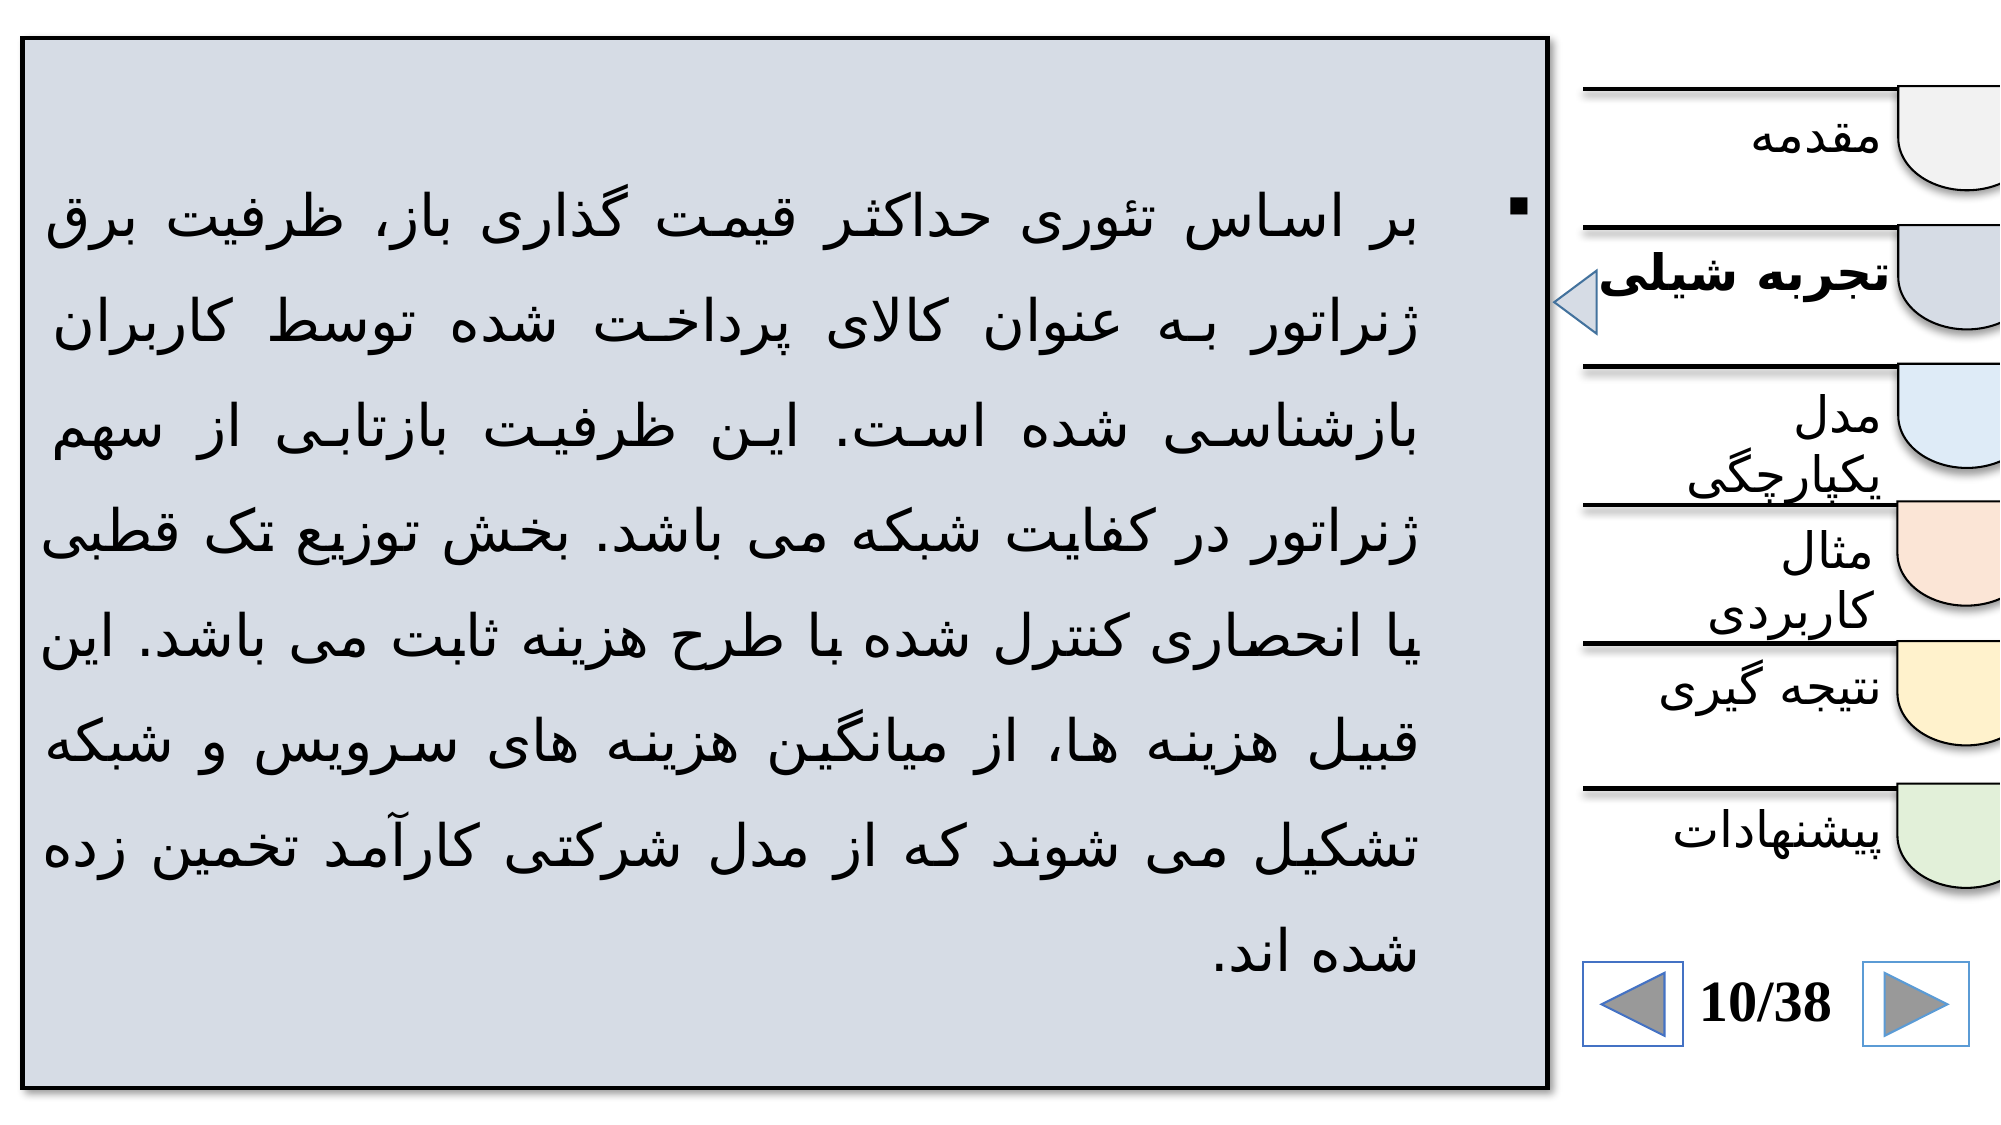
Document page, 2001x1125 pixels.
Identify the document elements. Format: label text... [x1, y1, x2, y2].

text_box [1896, 644, 2000, 747]
text_box [1897, 228, 2000, 331]
text_box مثال کاربردی [1631, 511, 1889, 641]
text_box [1898, 789, 2000, 889]
text_box تجربه شیلی [1575, 233, 1906, 309]
text_box [1897, 367, 2000, 469]
text_box [1896, 782, 2000, 788]
text_box مدل یکپارچگی [1614, 375, 1898, 503]
text_box [1897, 90, 2000, 192]
text_box پیشنهادات [1593, 789, 1898, 865]
text_box مقدمه [1639, 95, 1898, 170]
text_box نتیجه گیری [1565, 647, 1898, 723]
text_box 10/38 [1683, 955, 1849, 1041]
text_box [1896, 506, 2000, 607]
text_box [1897, 362, 2000, 366]
text_box [1896, 500, 2000, 505]
text_box [1552, 268, 1598, 336]
text_box [1582, 961, 1684, 1047]
text_box [1862, 961, 1970, 1047]
text_box بر اساس تئوری حداکثر قیمت گذاری باز، ظرفیت برق ژنراتور به عنوان کالای پرداخت شده توسط کاربران بازشناسی شده است. این ظرفیت بازتابی از سهم ژنراتور در کفایت شبکه می باشد. بخش توزیع تک قطبی یا انحصاری کنترل شده با طرح هزینه ثابت می باشد. این قبیل هزینه ها، از میانگین هزینه های سرویس و شبکه تشکیل می شوند که از مدل شرکتی کارآمد تخمین زده شده اند. [22, 37, 1548, 1089]
